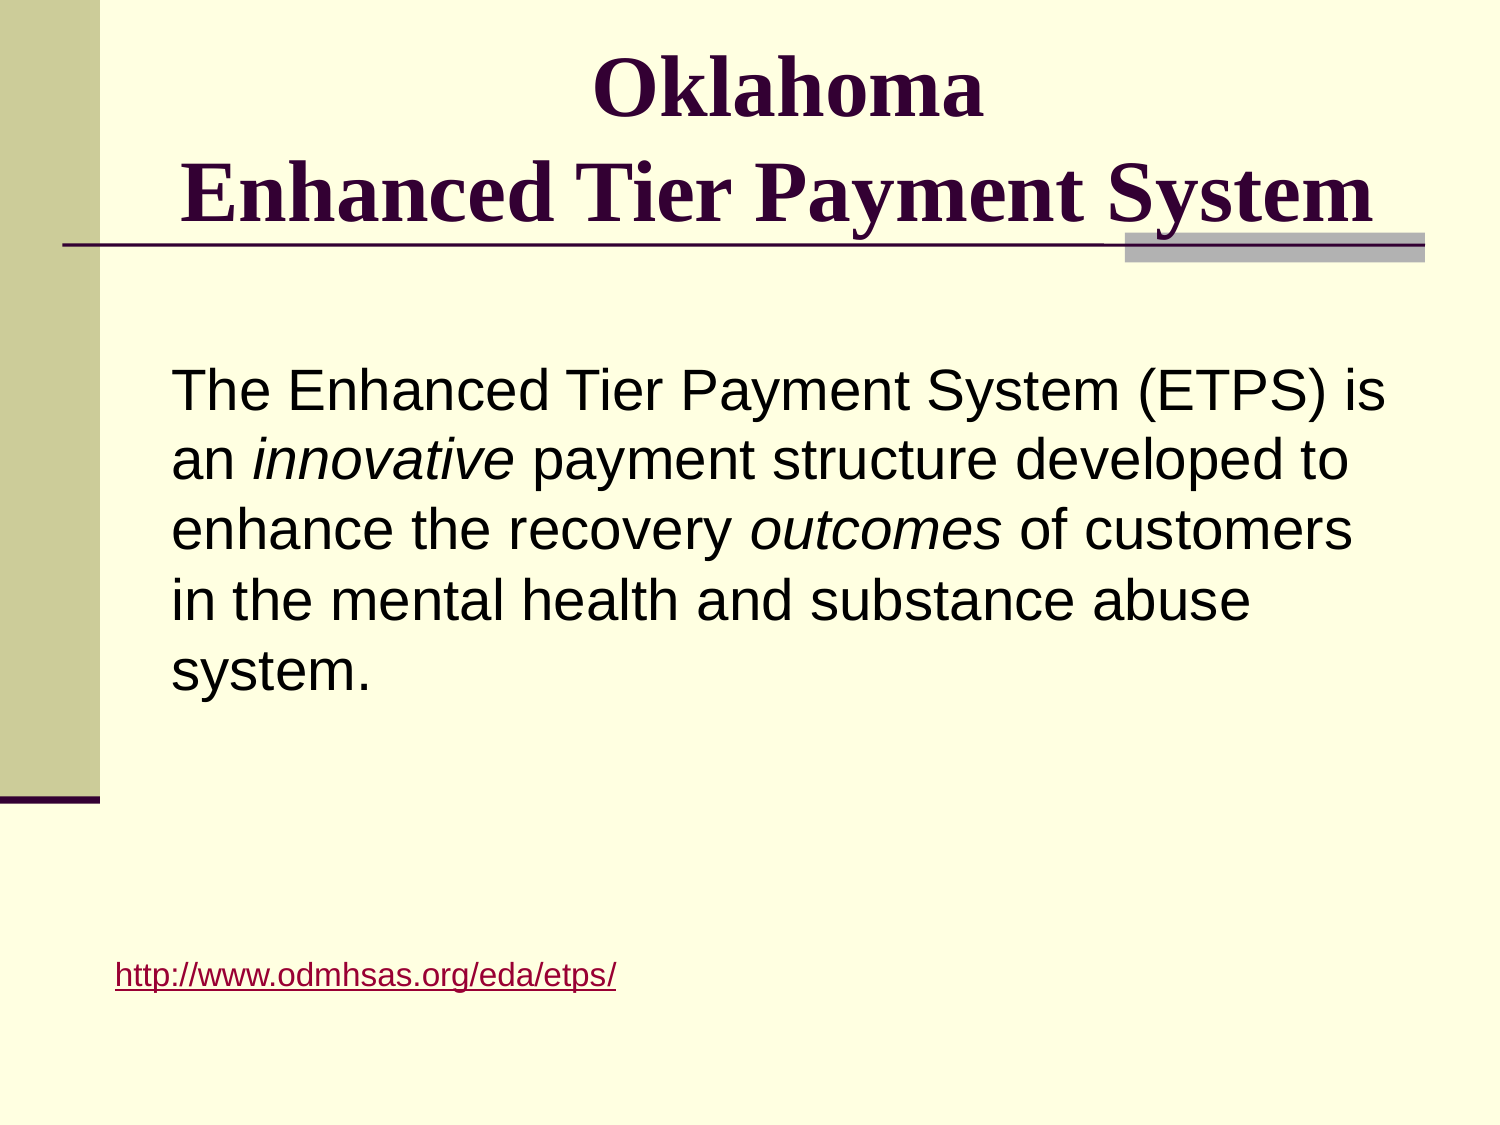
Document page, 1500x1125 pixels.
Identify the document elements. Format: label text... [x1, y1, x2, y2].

title Oklahoma Enhanced Tier Payment System [152, 52, 1426, 216]
list The Enhanced Tier Payment System (ETPS) is an innovative payment structure developed to enhance the recovery outcomes of customers in the mental health and substance abuse system. http://www.odmhsas.org/eda/etps/ [99, 262, 1426, 1013]
